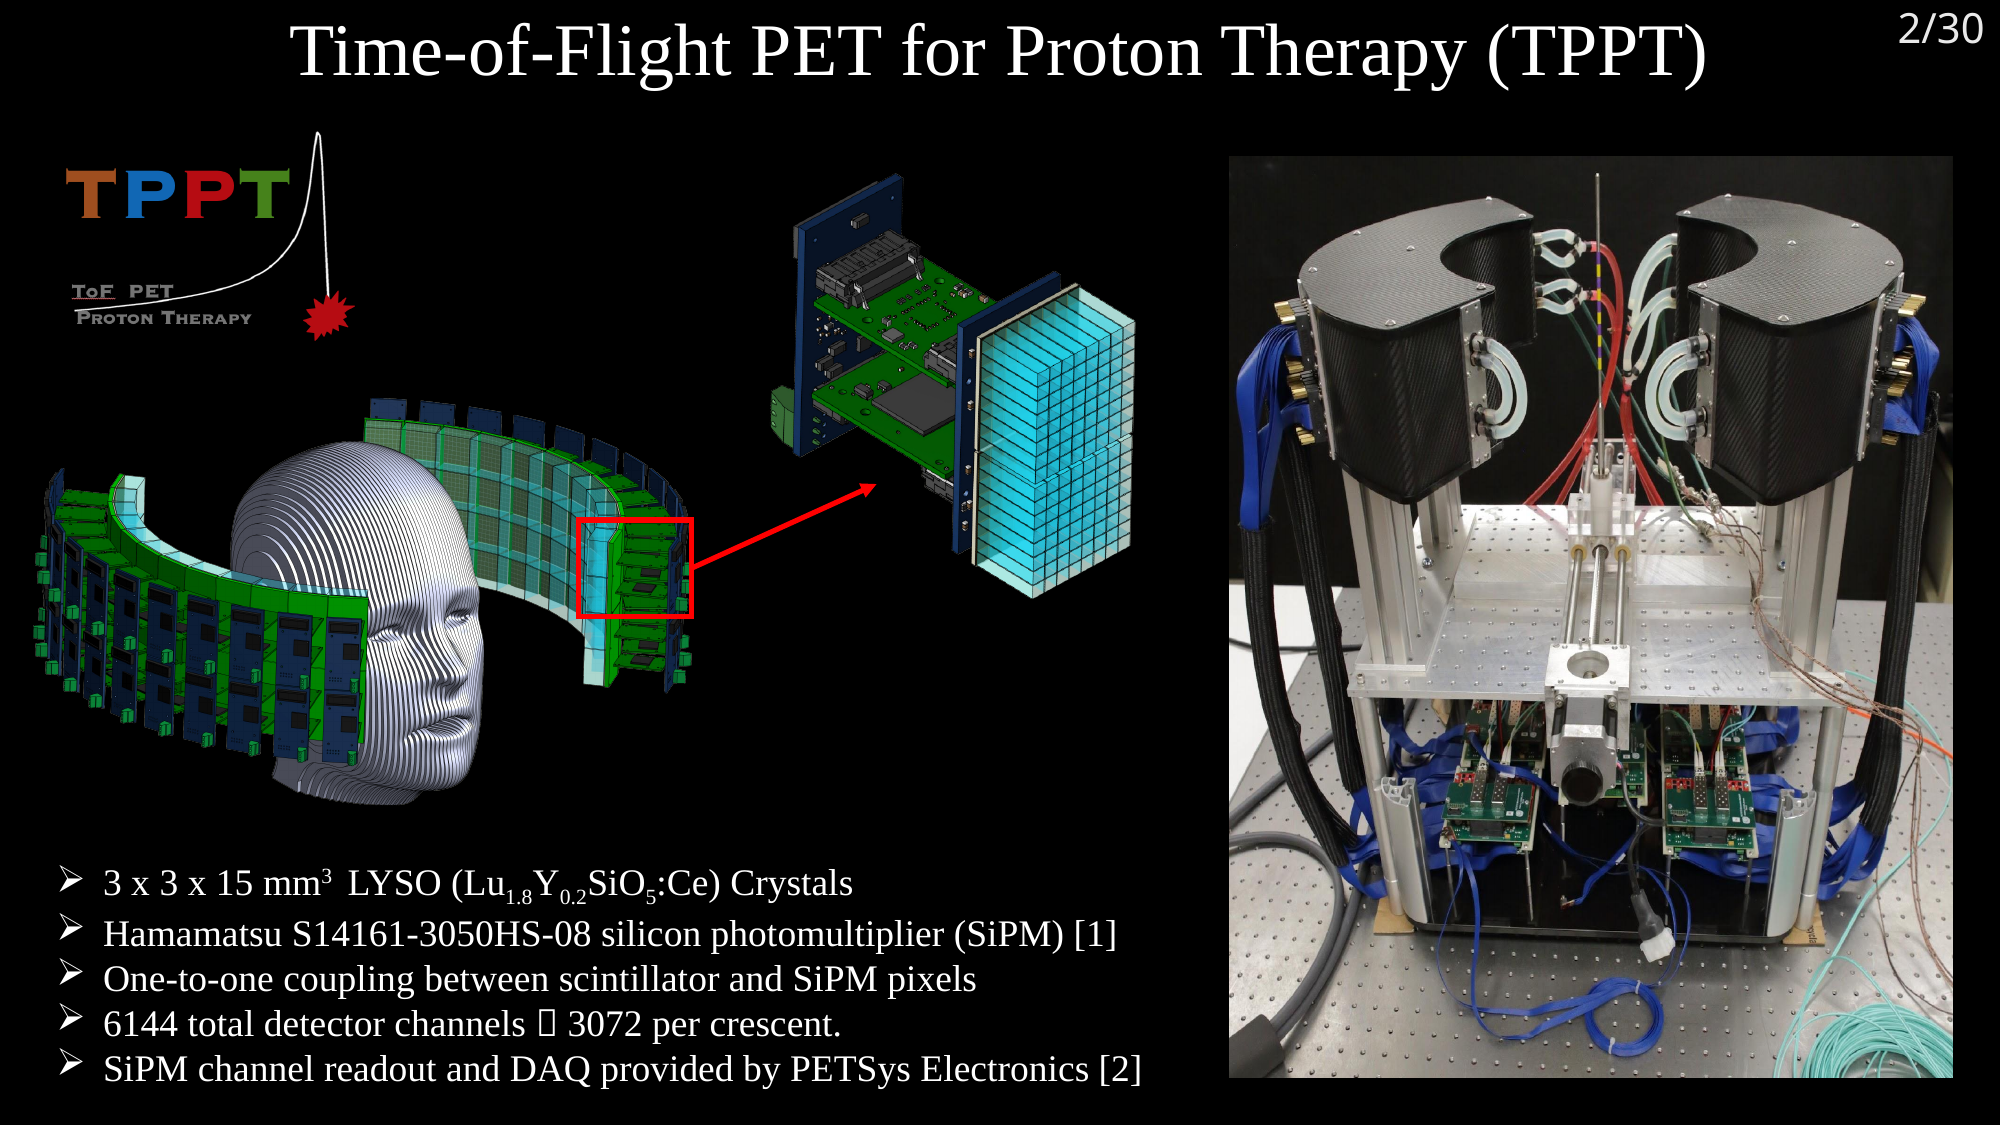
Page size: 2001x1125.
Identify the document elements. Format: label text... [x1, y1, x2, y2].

text_box 3 x 3 x 15 mm3 LYSO (Lu1.8Y0.2SiO5:Ce) Crystals Hamamatsu S14161-3050HS-08 silicon photomultiplier (SiPM) [1] One-to-one coupling between scintillator and SiPM pixels 6144 total detector channels  3072 per crescent. SiPM channel readout and DAQ provided by PETSys Electronics [2] [41, 850, 1185, 1097]
title Time-of-Flight PET for Proton Therapy (TPPT) [0, 3, 2000, 99]
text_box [690, 483, 878, 569]
picture [0, 118, 1953, 1078]
slide_number 1 [1550, 0, 2000, 60]
